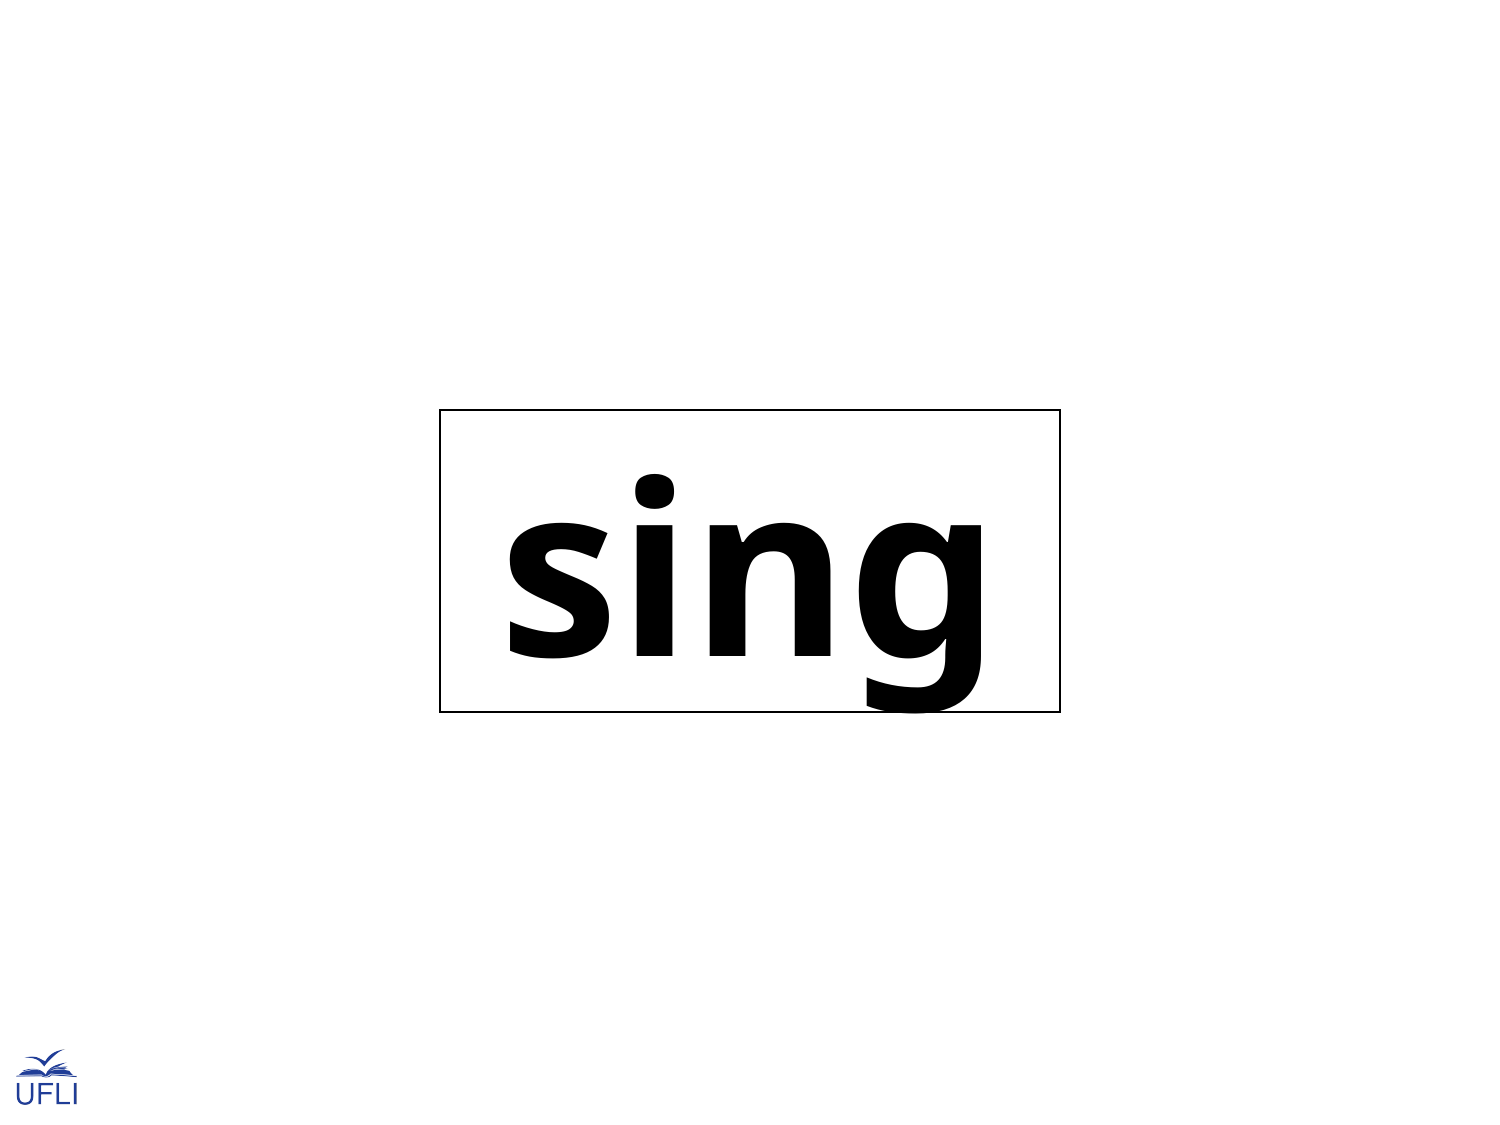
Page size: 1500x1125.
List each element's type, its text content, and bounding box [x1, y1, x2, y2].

picture [12, 1047, 81, 1108]
text_box sing [439, 409, 1061, 713]
